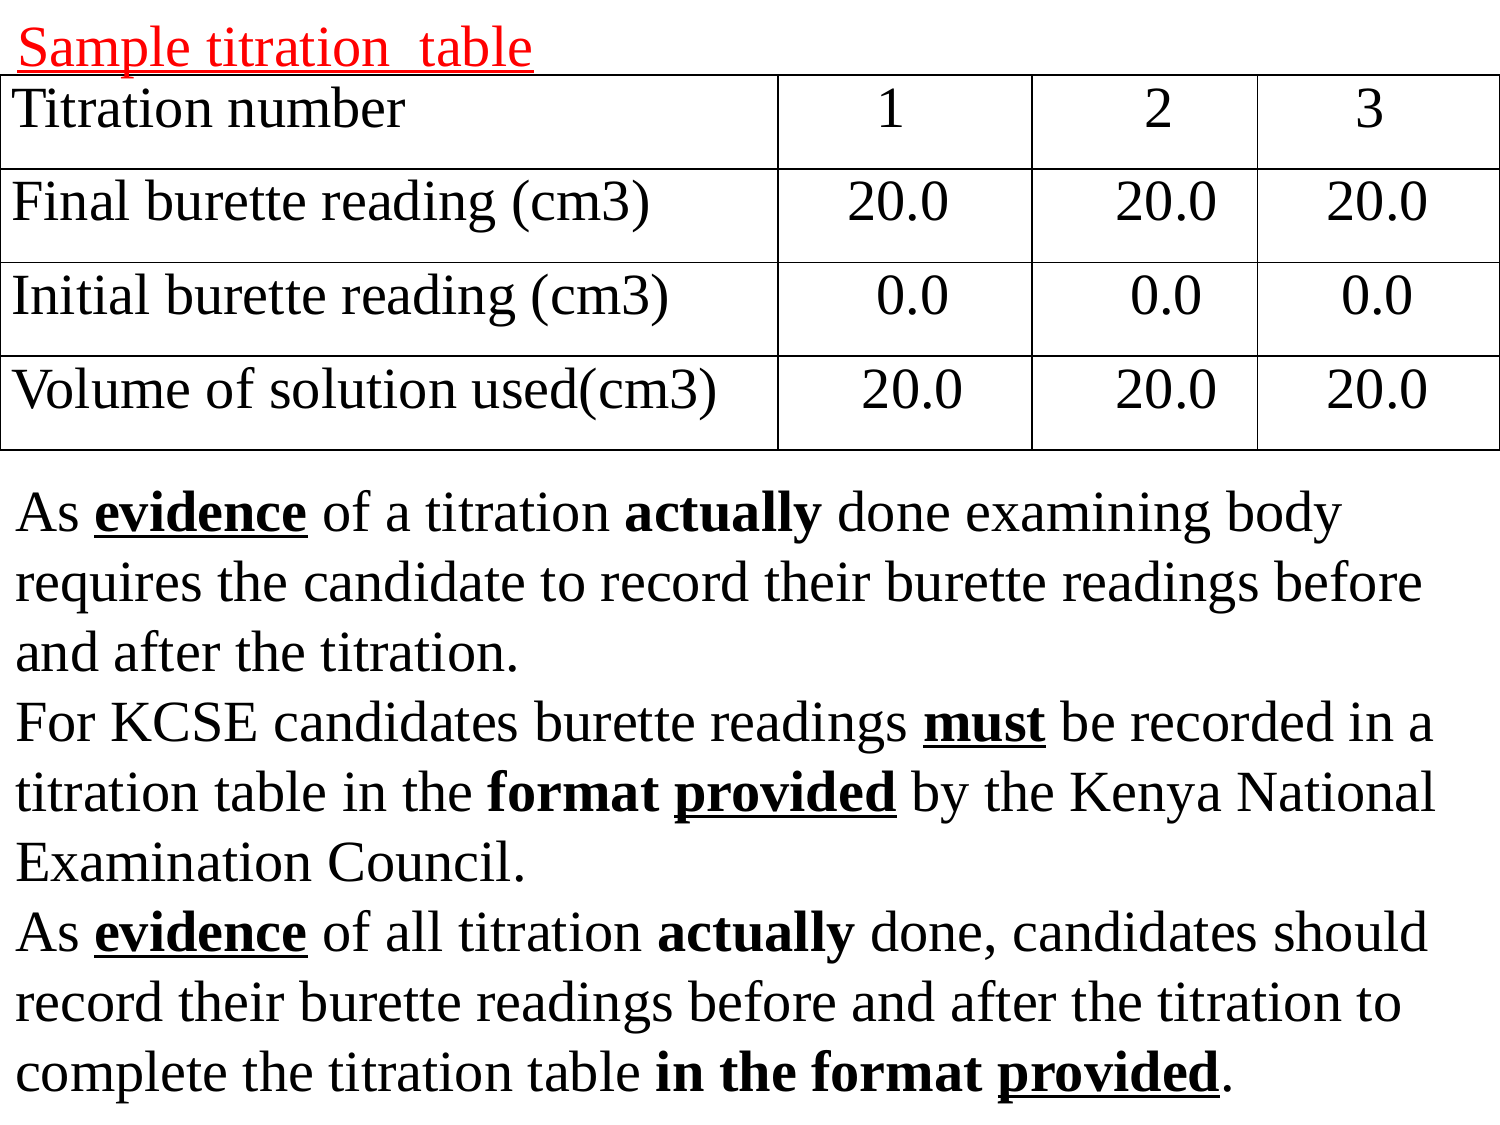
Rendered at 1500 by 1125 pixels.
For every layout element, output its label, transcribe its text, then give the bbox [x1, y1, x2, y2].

table_cell 0.0 [779, 263, 1031, 355]
table_header 1 [779, 76, 1031, 168]
table_cell 20.0 [1258, 170, 1499, 262]
table_cell 20.0 [1033, 357, 1257, 449]
text_box Sample titration table [2, 0, 549, 86]
table_cell 0.0 [1033, 263, 1257, 355]
table_header 3 [1258, 76, 1499, 168]
table_cell Initial burette reading (cm3) [1, 263, 777, 355]
table_cell 20.0 [1258, 357, 1499, 449]
table_cell 0.0 [1258, 263, 1499, 355]
table_cell 20.0 [779, 357, 1031, 449]
table_header 2 [1033, 76, 1257, 168]
table_cell Volume of solution used(cm3) [1, 357, 777, 449]
table_header Titration number [1, 76, 777, 168]
table_cell 20.0 [779, 170, 1031, 262]
table_cell 20.0 [1033, 170, 1257, 262]
table_cell Final burette reading (cm3) [1, 170, 777, 262]
text_box As evidence of a titration actually done examining body requires the candidate to record their burette readings before and after the titration. For KCSE candidates burette readings must be recorded in a titration table in the format provided by the Kenya National Examination Council. As evidence of all titration actually done, candidates should record their burette readings before and after the titration to complete the titration table in the format provided. [0, 465, 1500, 1111]
